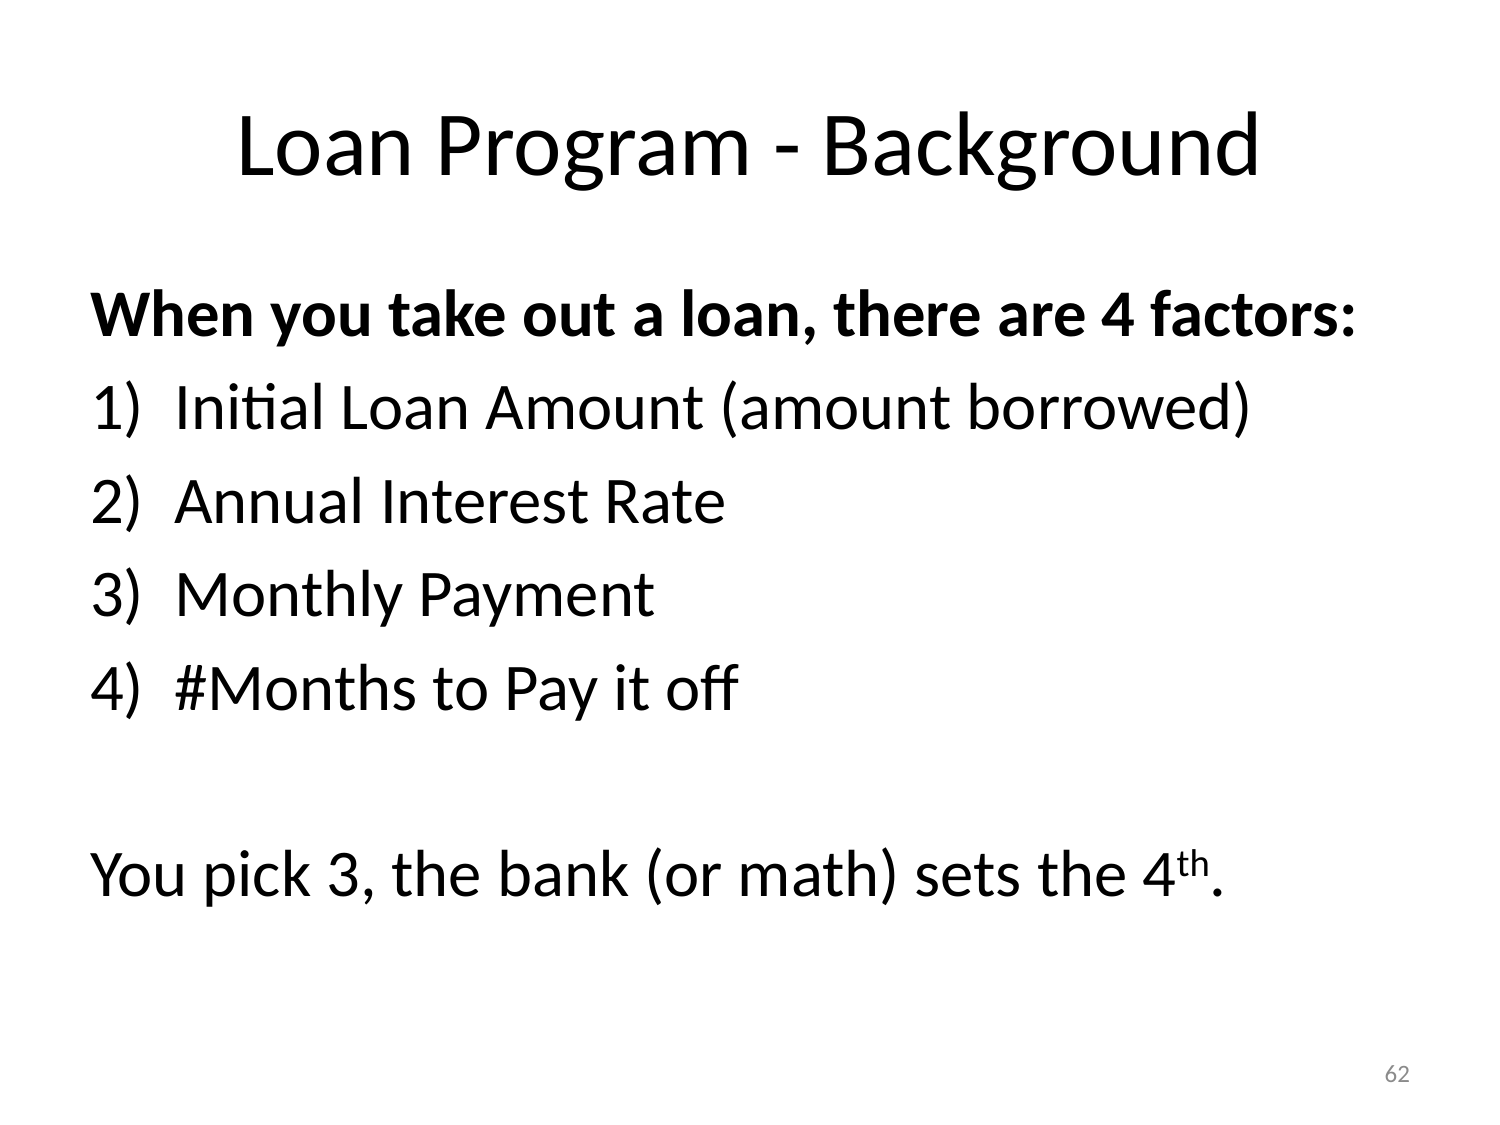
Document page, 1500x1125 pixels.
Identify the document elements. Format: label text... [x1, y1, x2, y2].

list When you take out a loan, there are 4 factors: Initial Loan Amount (amount borrowed) Annual Interest Rate Monthly Payment #Months to Pay it off You pick 3, the bank (or math) sets the 4th. [75, 262, 1425, 1005]
title Loan Program - Background [75, 45, 1425, 233]
slide_number 62 [1074, 1042, 1425, 1103]
